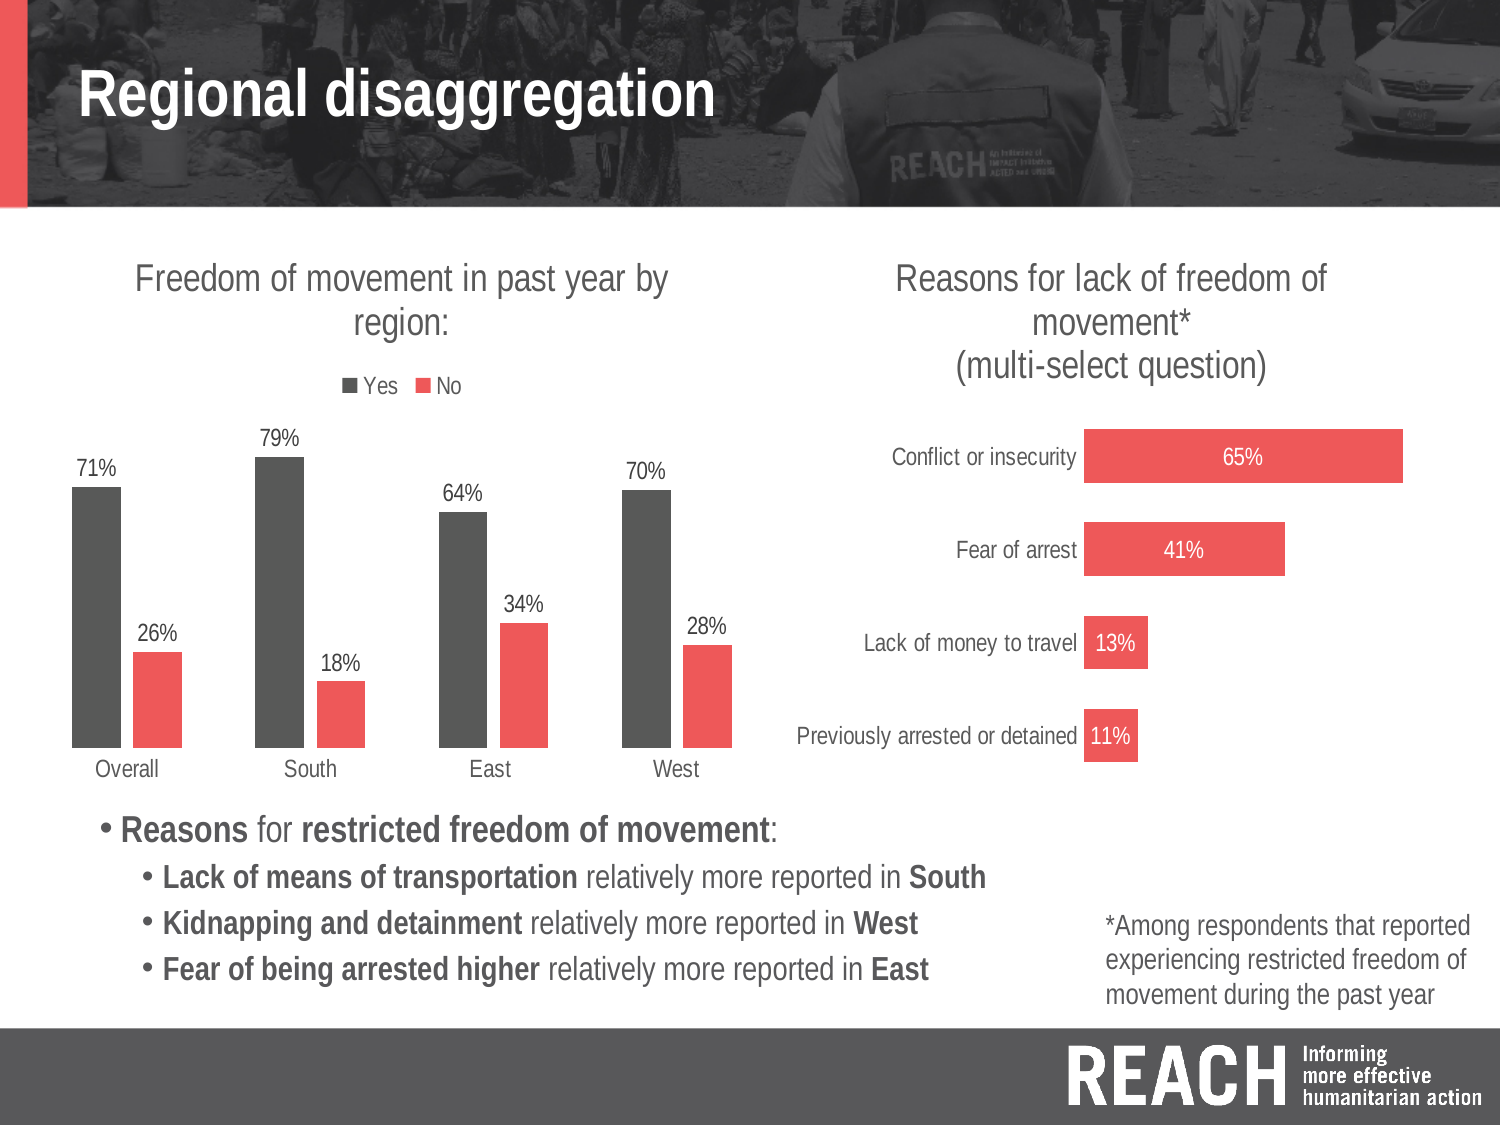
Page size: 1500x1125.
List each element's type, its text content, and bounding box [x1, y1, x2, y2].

picture [0, 0, 1500, 1028]
text_box Reasons for restricted freedom of movement: Lack of means of transportation relatively more reported in South Kidnapping and detainment relatively more reported in West Fear of being arrested higher relatively more reported in East [84, 797, 1412, 1088]
picture [1048, 1018, 1500, 1125]
title Regional disaggregation [63, 43, 1391, 163]
chart [20, 224, 1441, 794]
text_box *Among respondents that reported experiencing restricted freedom of movement during the past year [1090, 898, 1500, 1018]
